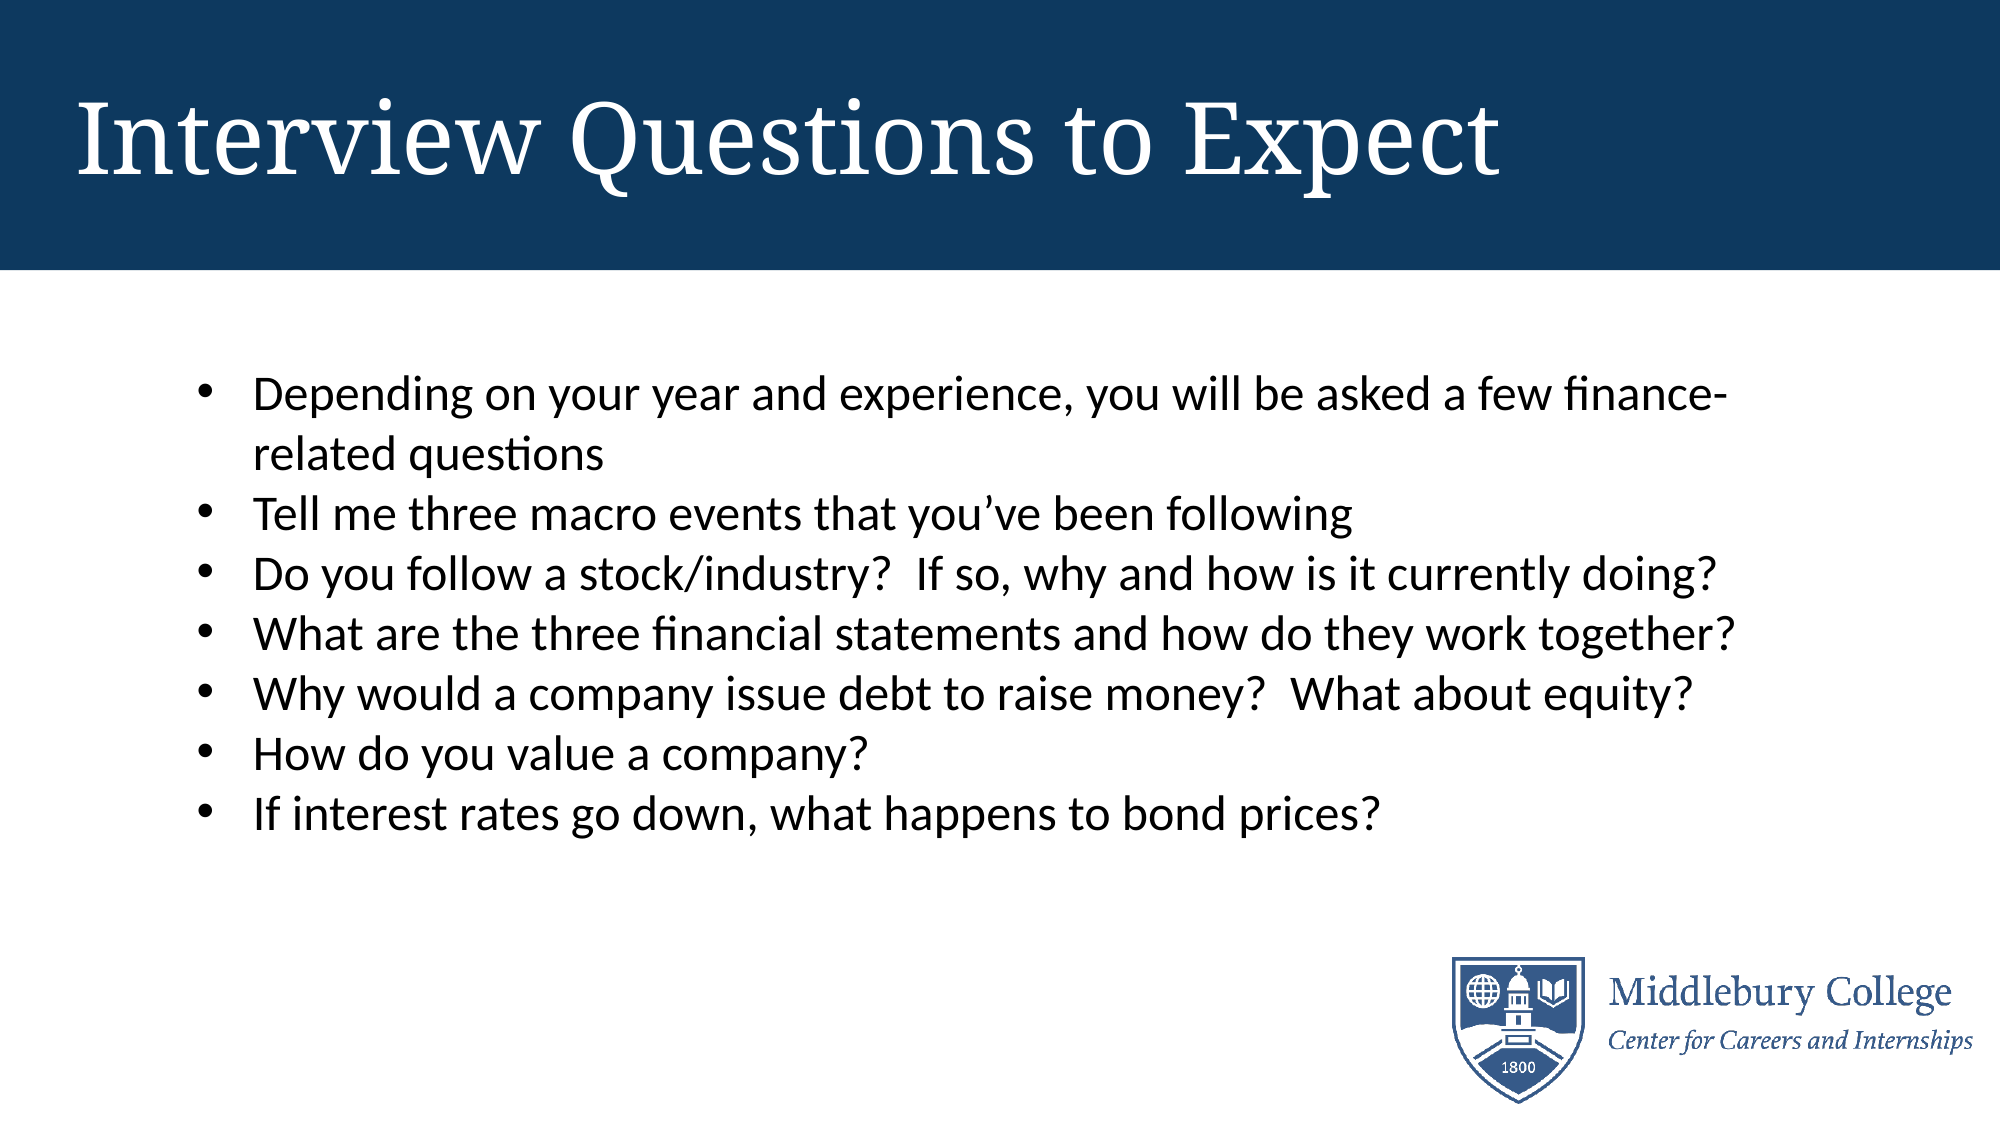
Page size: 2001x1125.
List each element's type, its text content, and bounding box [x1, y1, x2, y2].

title Interview Questions to Expect [0, 0, 2000, 271]
list Depending on your year and experience, you will be asked a few finance-related questions Tell me three macro events that you’ve been following Do you follow a stock/industry? If so, why and how is it currently doing? What are the three financial statements and how do they work together? Why would a company issue debt to raise money? What about equity? How do you value a company? If interest rates go down, what happens to bond prices? [106, 315, 1864, 958]
picture [1452, 957, 1973, 1104]
